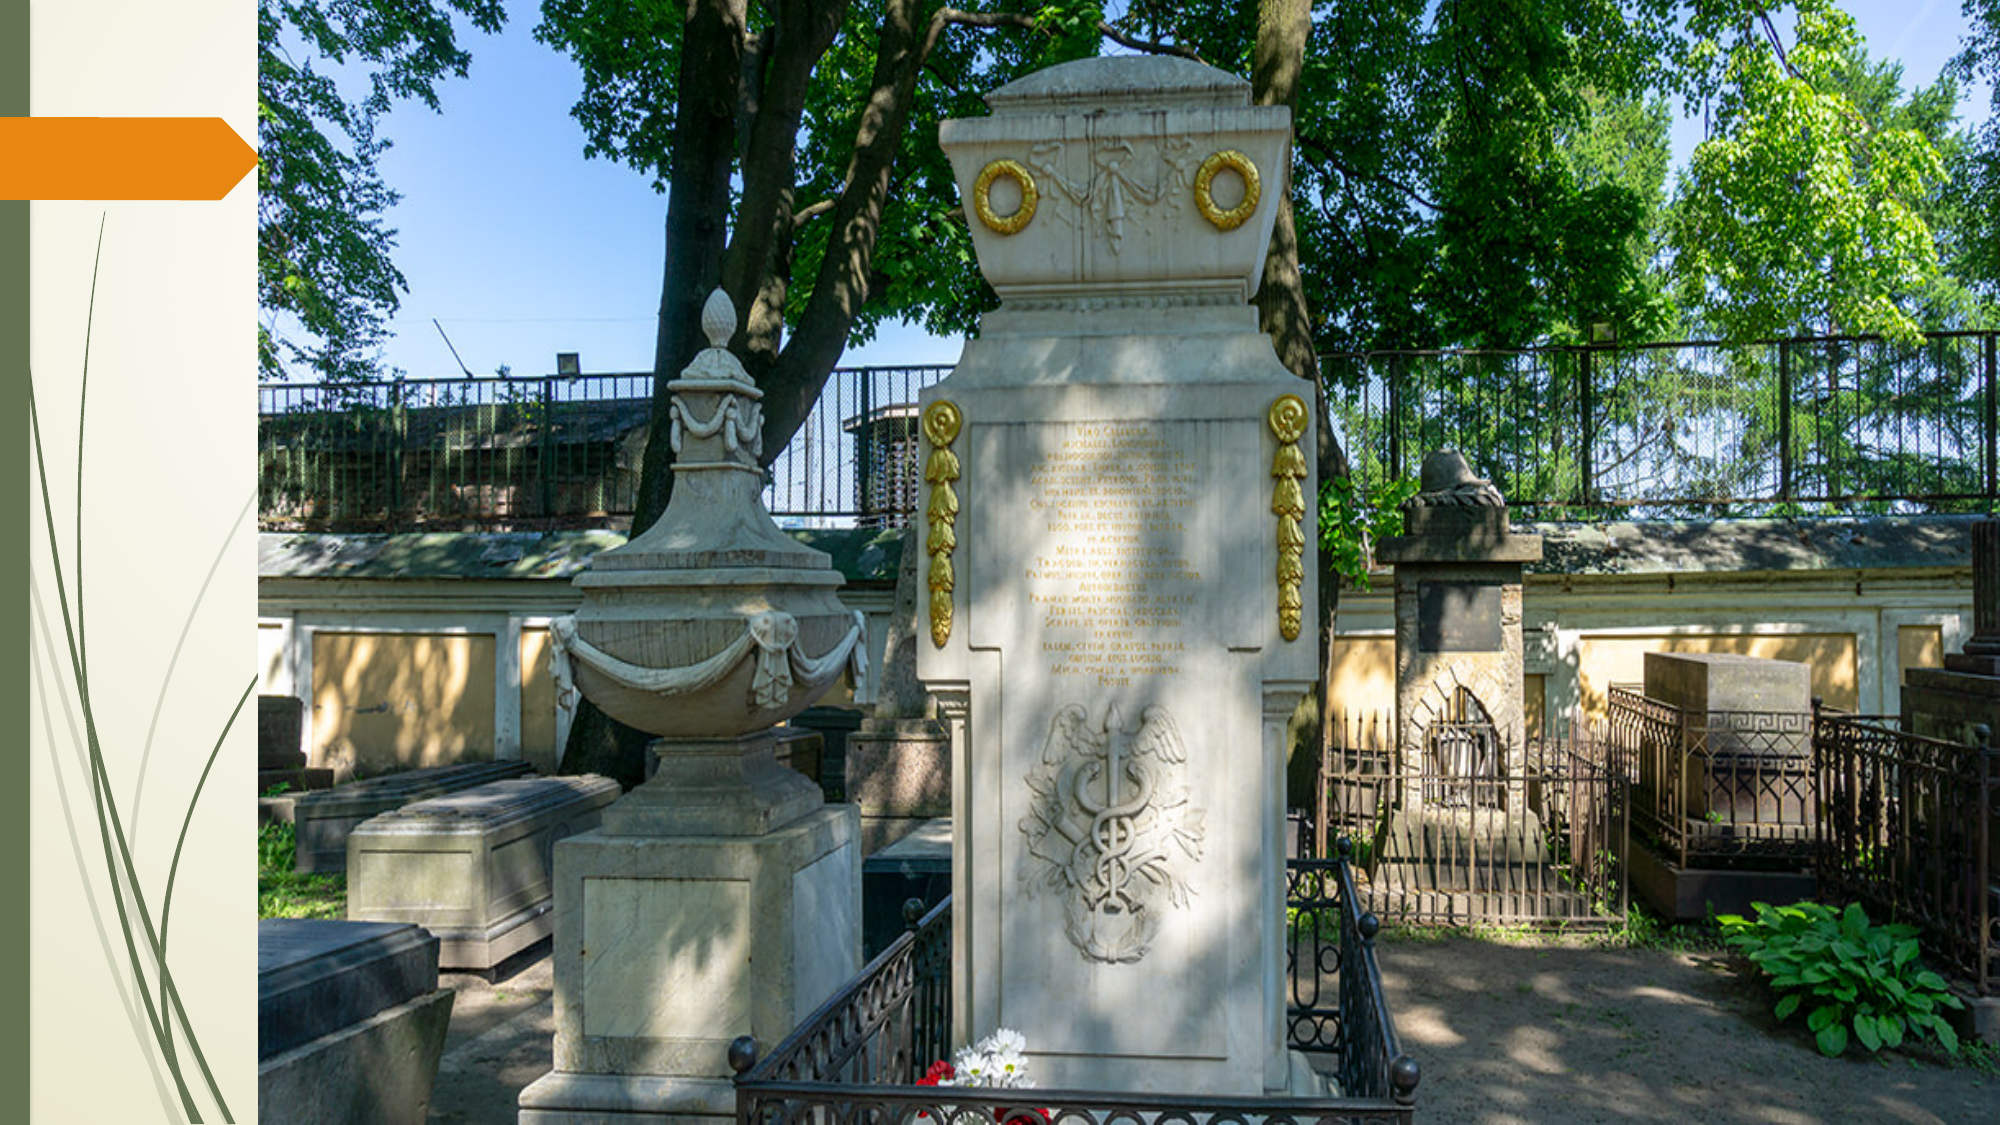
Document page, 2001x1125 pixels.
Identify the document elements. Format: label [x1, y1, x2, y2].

list [258, 0, 2000, 1125]
